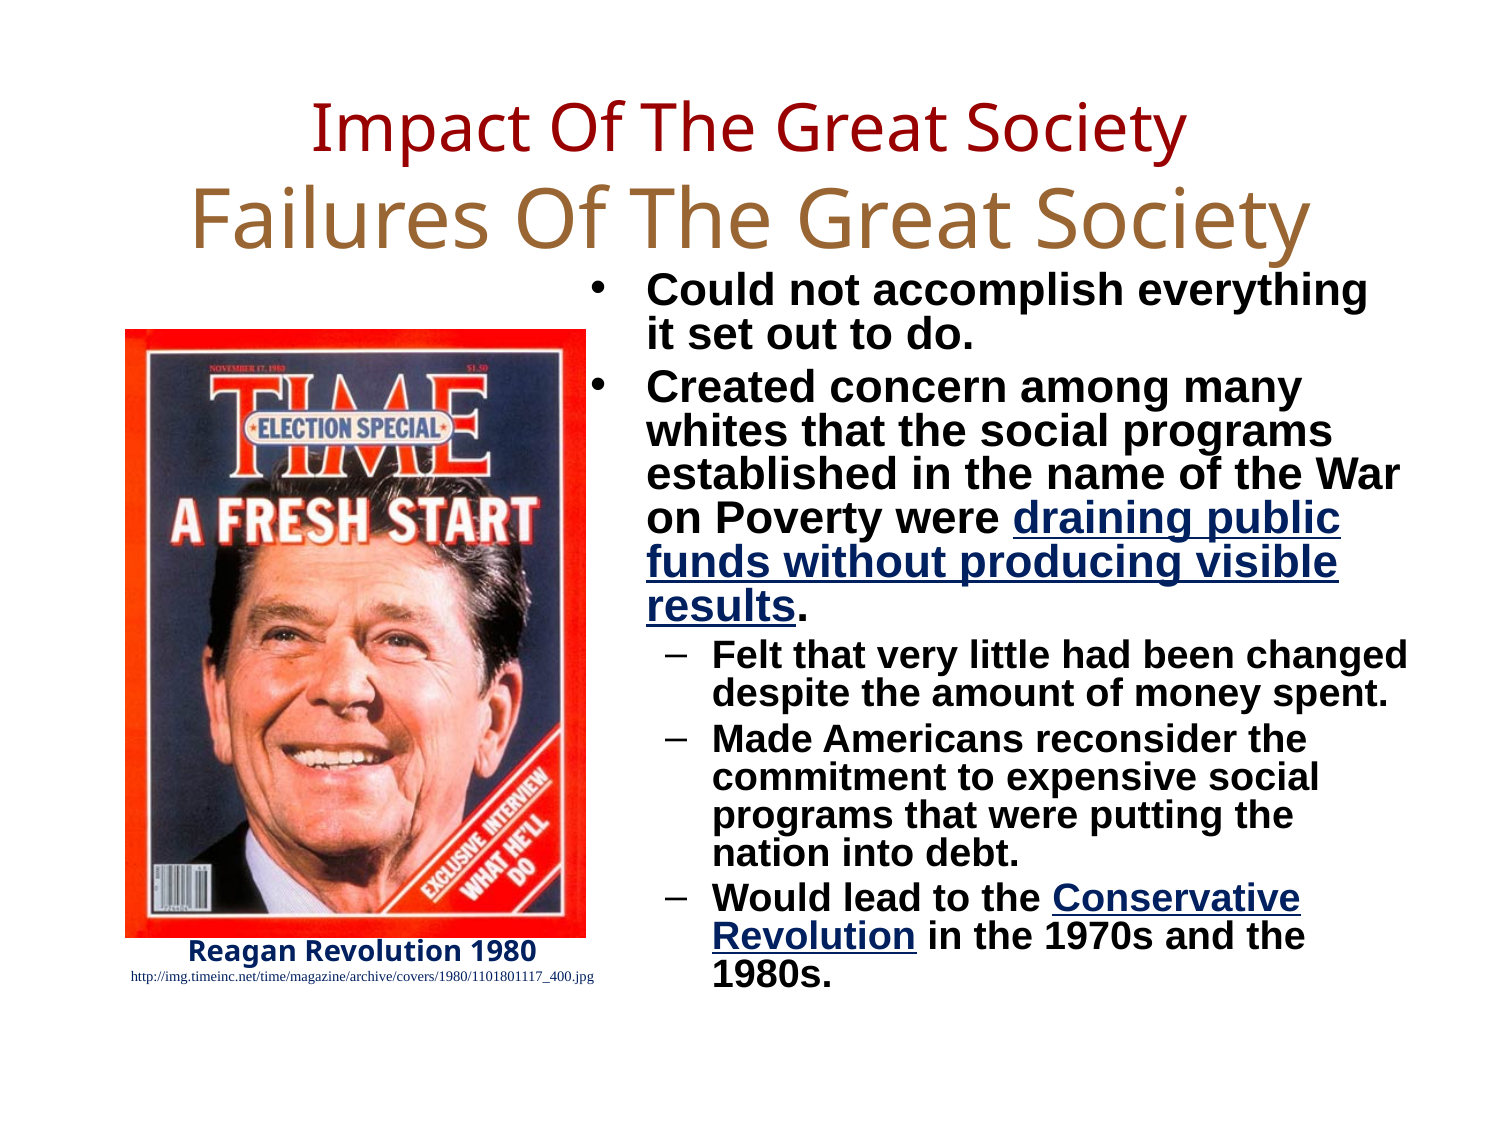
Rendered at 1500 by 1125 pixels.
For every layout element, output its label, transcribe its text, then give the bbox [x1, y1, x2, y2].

title Impact Of The Great Society Failures Of The Great Society [75, 62, 1425, 288]
list Could not accomplish everything it set out to do. Created concern among many whites that the social programs established in the name of the War on Poverty were draining public funds without producing visible results. Felt that very little had been changed despite the amount of money spent. Made Americans reconsider the commitment to expensive social programs that were putting the nation into debt. Would lead to the Conservative Revolution in the 1970s and the 1980s. [575, 262, 1425, 1050]
picture [124, 329, 586, 938]
text_box Reagan Revolution 1980 http://img.timeinc.net/time/magazine/archive/covers/1980/1101801117_400.jpg [99, 924, 625, 993]
